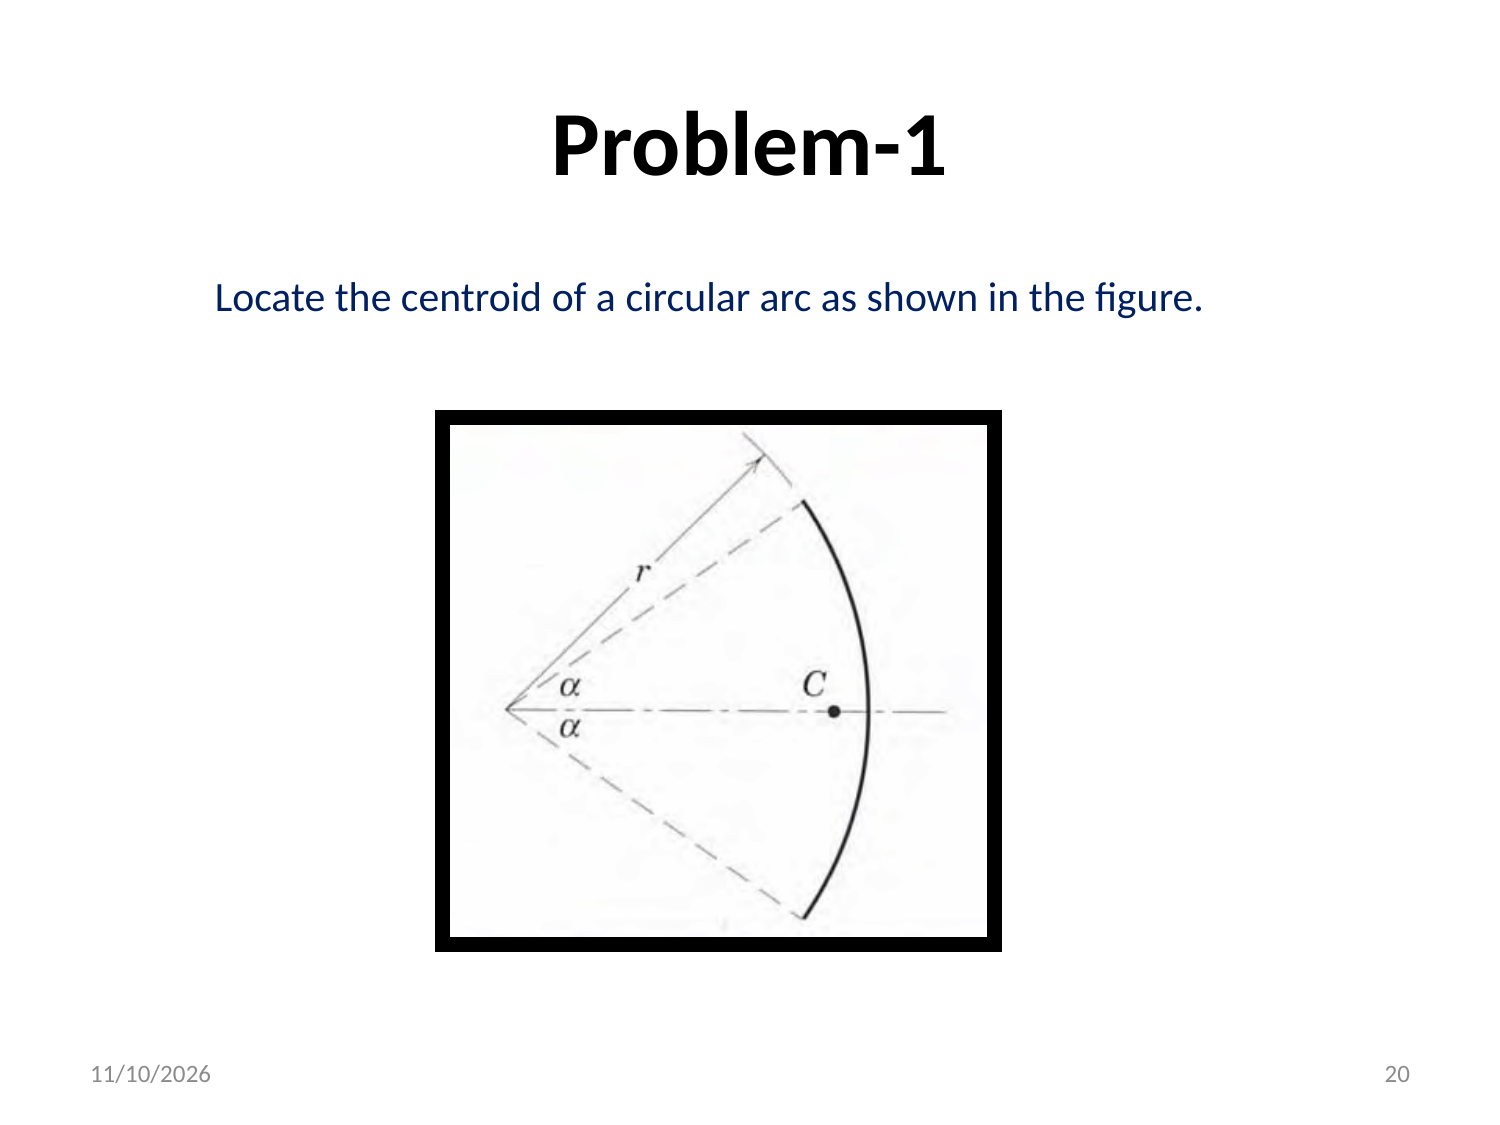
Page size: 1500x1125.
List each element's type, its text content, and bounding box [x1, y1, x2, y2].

slide_number 20 [1074, 1042, 1425, 1103]
title Problem-1 [75, 45, 1425, 233]
picture [449, 424, 988, 938]
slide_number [75, 1042, 425, 1103]
text_box Locate the centroid of a circular arc as shown in the figure. [199, 262, 1313, 328]
